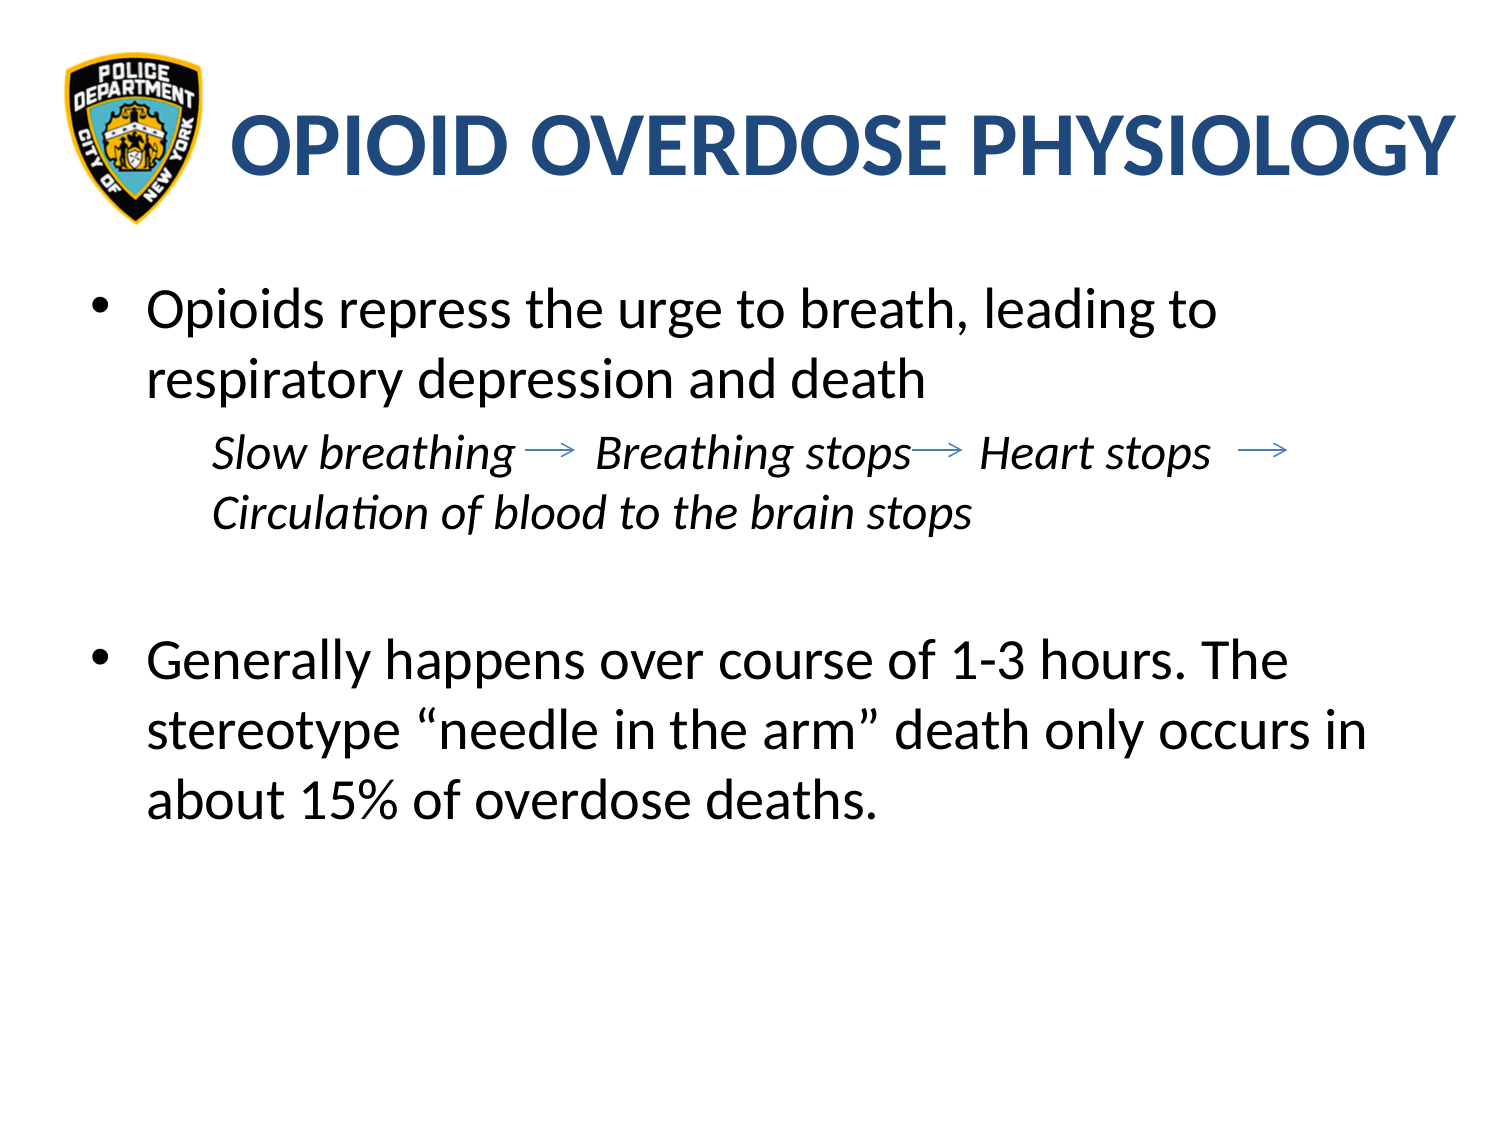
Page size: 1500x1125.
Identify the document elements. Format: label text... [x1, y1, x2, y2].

title OPIOID OVERDOSE PHYSIOLOGY [200, 45, 1488, 233]
picture [62, 49, 205, 226]
list Opioids repress the urge to breath, leading to respiratory depression and death Slow breathing Breathing stops Heart stops Circulation of blood to the brain stops Generally happens over course of 1-3 hours. The stereotype “needle in the arm” death only occurs in about 15% of overdose deaths. [75, 262, 1425, 1075]
